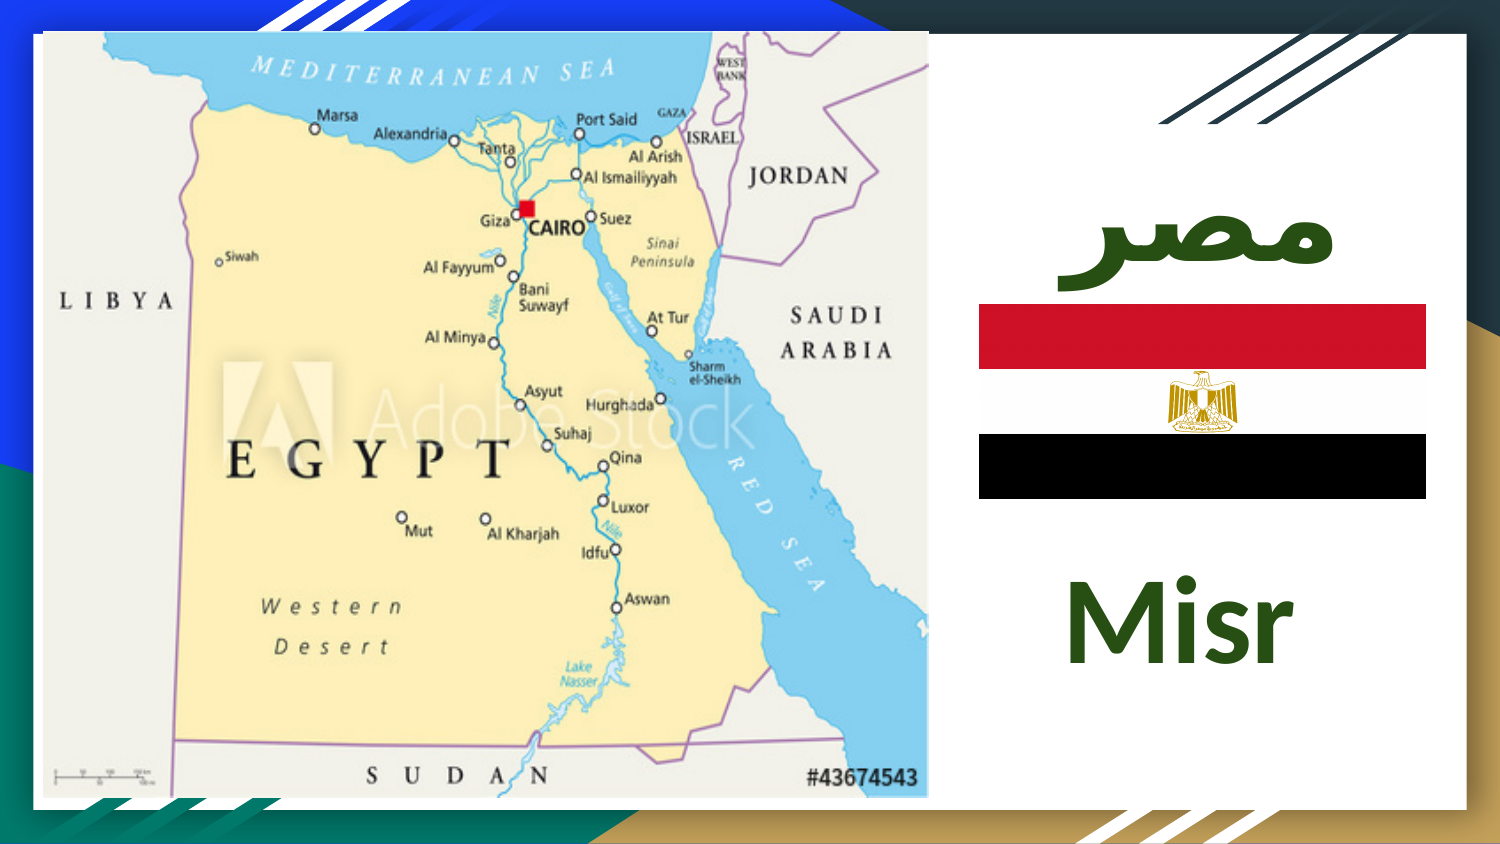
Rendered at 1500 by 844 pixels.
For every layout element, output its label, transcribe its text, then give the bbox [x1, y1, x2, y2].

picture [43, 31, 929, 798]
picture [979, 304, 1426, 499]
text_box Misr [934, 523, 1426, 717]
text_box مصر [956, 121, 1449, 315]
